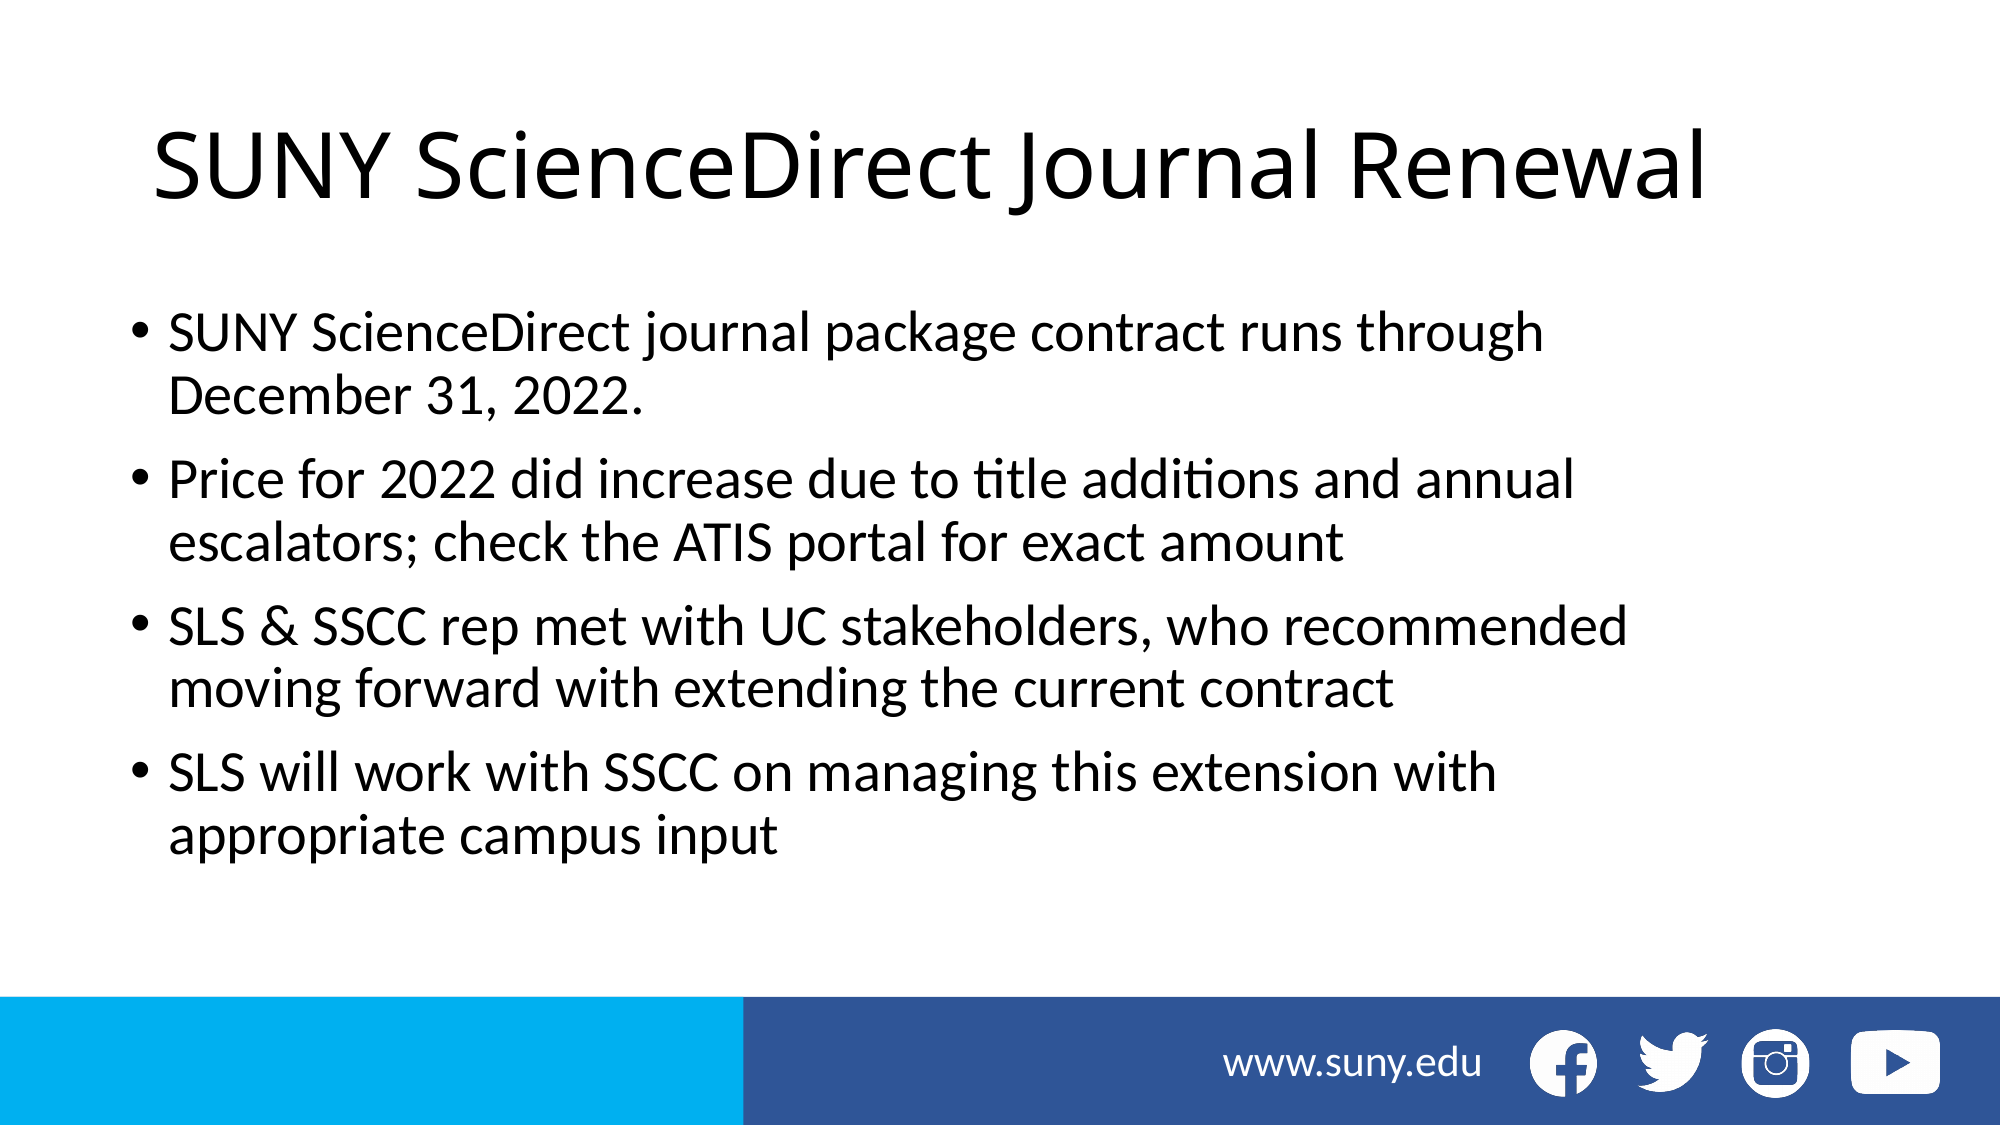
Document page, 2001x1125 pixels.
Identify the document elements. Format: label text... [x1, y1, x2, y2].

list SUNY ScienceDirect journal package contract runs through December 31, 2022. Price for 2022 did increase due to title additions and annual escalators; check the ATIS portal for exact amount SLS & SSCC rep met with UC stakeholders, who recommended moving forward with extending the current contract SLS will work with SSCC on managing this extension with appropriate campus input [115, 294, 1795, 934]
title SUNY ScienceDirect Journal Renewal [137, 59, 1863, 278]
